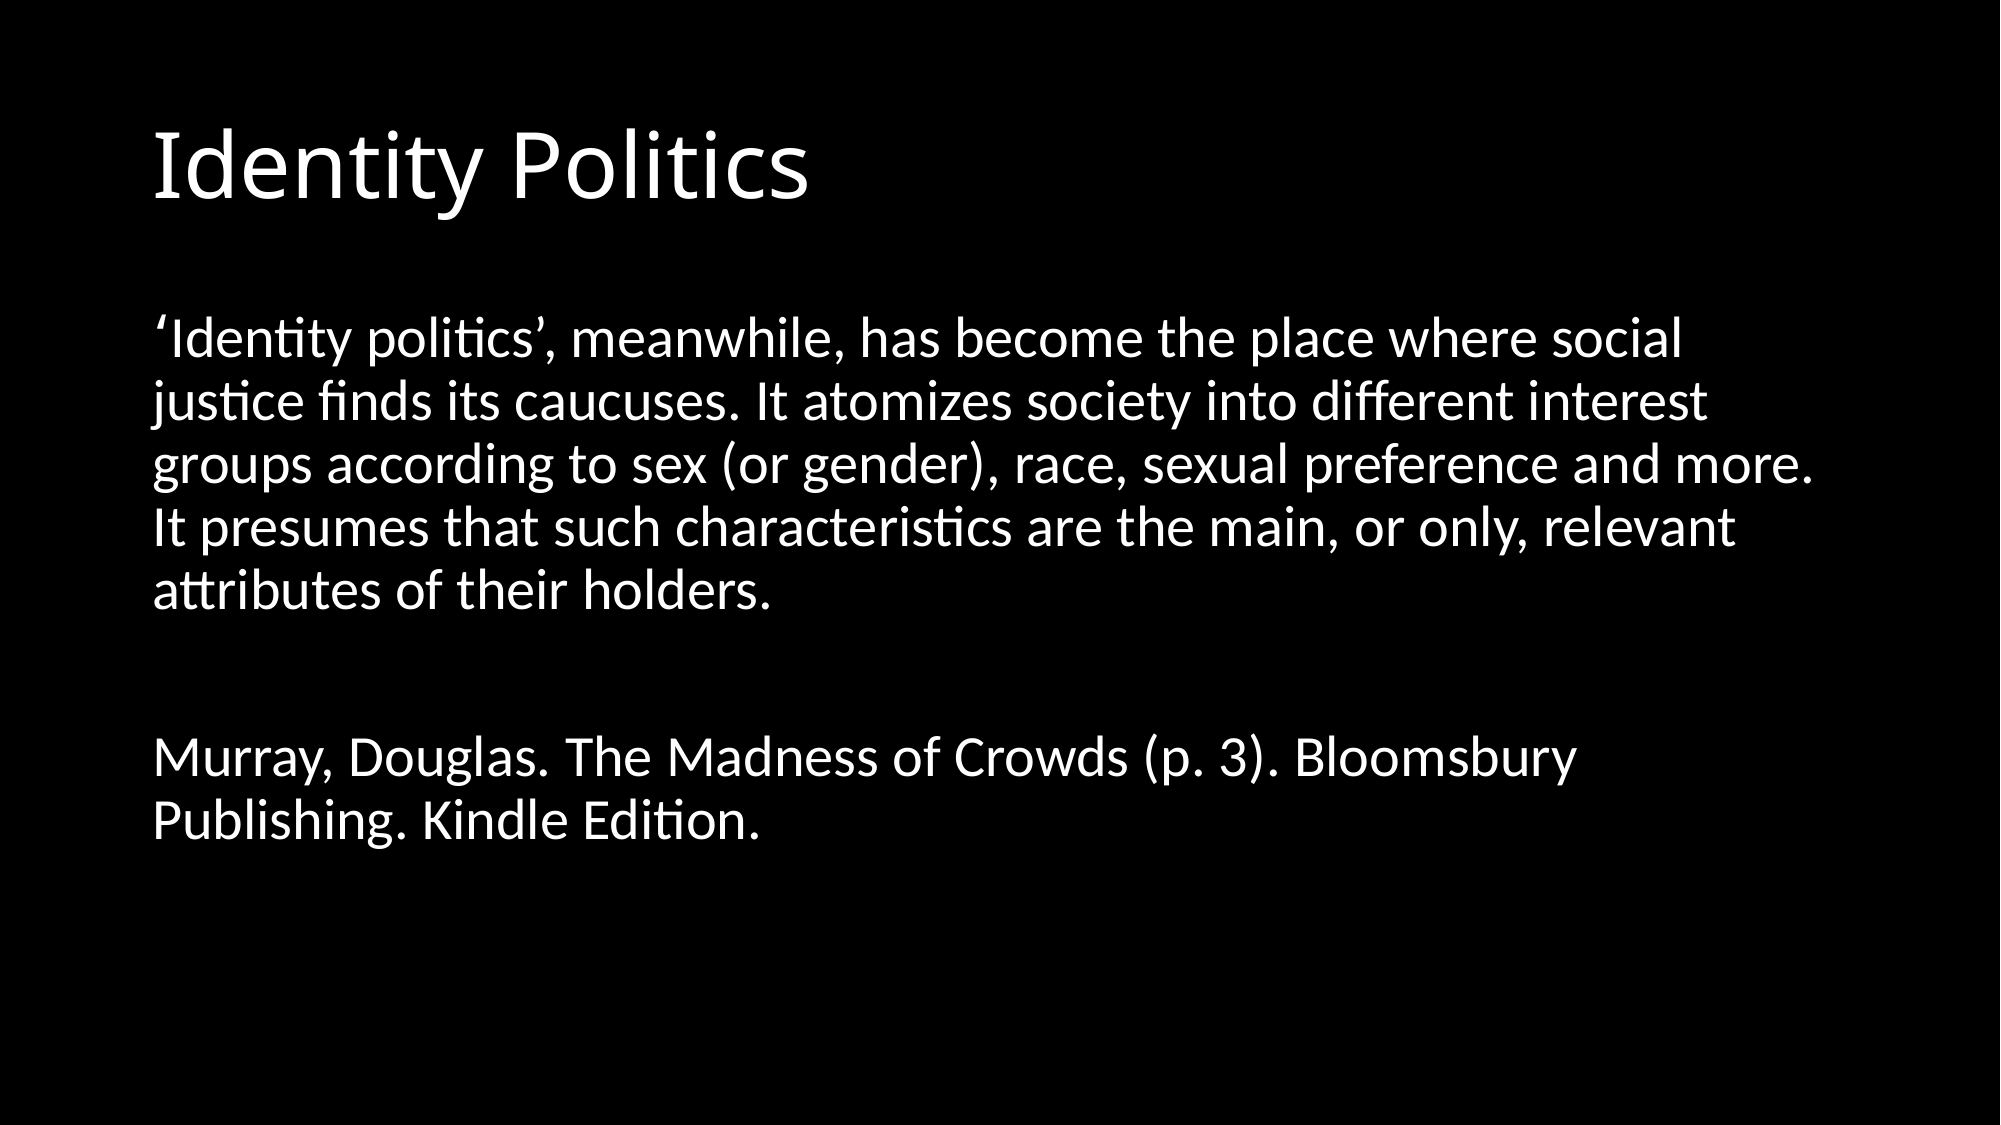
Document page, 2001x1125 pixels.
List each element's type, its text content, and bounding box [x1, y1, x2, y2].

list ﻿‘Identity politics’, meanwhile, has become the place where social justice finds its caucuses. It atomizes society into different interest groups according to sex (or gender), race, sexual preference and more. It presumes that such characteristics are the main, or only, relevant attributes of their holders. Murray, Douglas. The Madness of Crowds (p. 3). Bloomsbury Publishing. Kindle Edition. [137, 299, 1863, 1014]
title Identity Politics [137, 59, 1863, 278]
